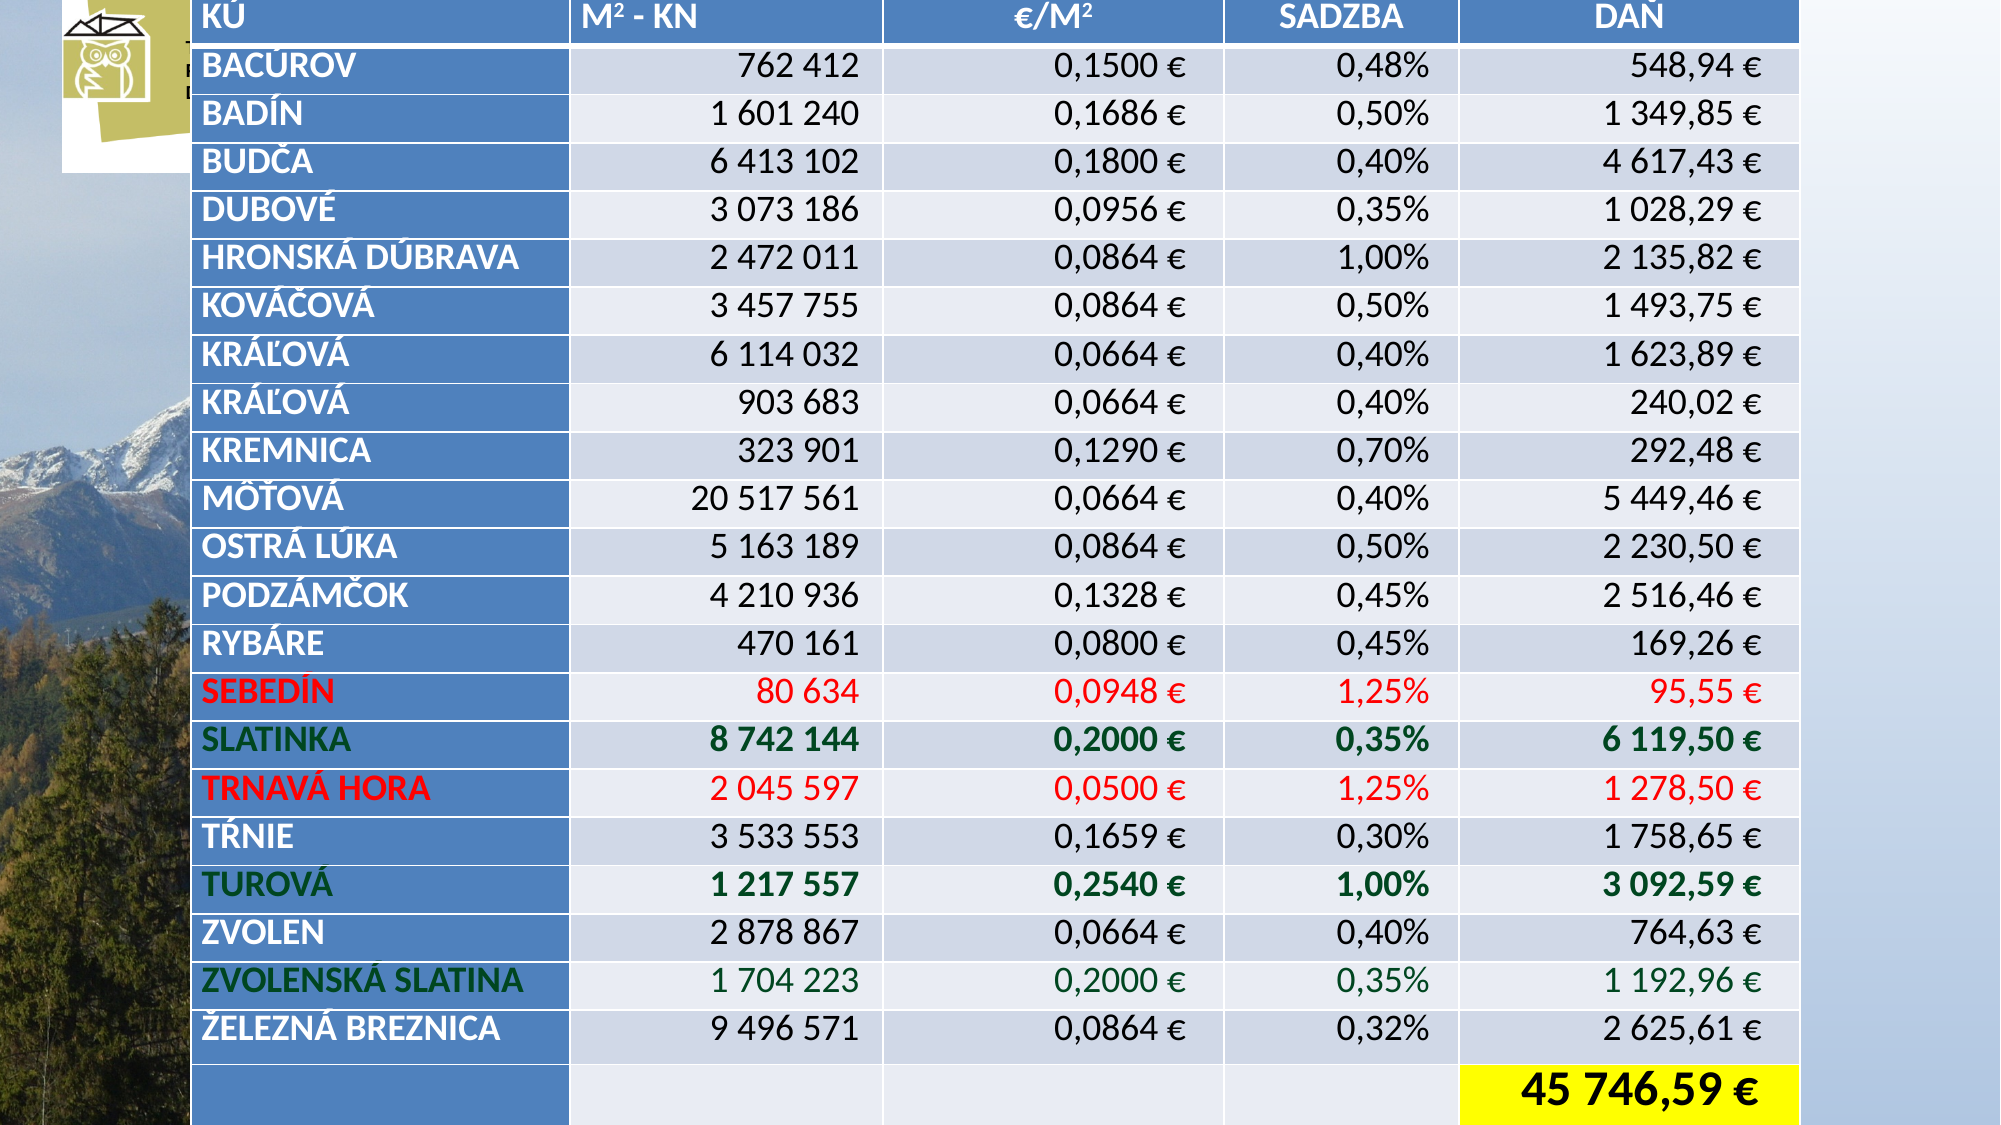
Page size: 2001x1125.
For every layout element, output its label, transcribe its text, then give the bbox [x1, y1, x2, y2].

table_cell 0,0948 € [884, 674, 1223, 720]
table_cell 0,2000 € [884, 963, 1223, 1009]
table_cell Turová [192, 866, 569, 913]
table_cell 0,0664 € [884, 481, 1223, 527]
table_cell 0,1500 € [884, 49, 1223, 94]
table_cell 0,45% [1225, 625, 1458, 672]
table_cell 0,0664 € [884, 336, 1223, 383]
table_cell 1 217 557 [571, 866, 882, 913]
table_cell 0,1686 € [884, 95, 1223, 142]
table_cell 0,0664 € [884, 384, 1223, 431]
table_cell 2 230,50 € [1460, 529, 1799, 575]
table_cell 0,0864 € [884, 288, 1223, 334]
table_cell 0,30% [1225, 818, 1458, 865]
table_cell Zvolenská Slatina [192, 963, 569, 1009]
table_cell 0,0864 € [884, 529, 1223, 575]
table_cell 3 092,59 € [1460, 866, 1799, 913]
table_header €/m2 [884, 0, 1223, 43]
table_cell 1 278,50 € [1460, 770, 1799, 816]
table_cell Ostrá lúka [192, 529, 569, 575]
table_cell 4 210 936 [571, 577, 882, 624]
table_cell Tŕnie [192, 818, 569, 865]
table_cell 1 704 223 [571, 963, 882, 1009]
table_cell 323 901 [571, 433, 882, 479]
table_cell Budča [192, 144, 569, 190]
table_header Daň [1460, 0, 1799, 43]
table_cell [1225, 1065, 1458, 1125]
table_header m2 - KN [571, 0, 882, 43]
table_cell [192, 1065, 569, 1125]
table_cell 6 114 032 [571, 336, 882, 383]
table_cell 3 073 186 [571, 192, 882, 238]
table_cell 1,00% [1225, 866, 1458, 913]
table_cell Kráľová [192, 384, 569, 431]
table_cell 0,0664 € [884, 915, 1223, 961]
table_cell 2 472 011 [571, 240, 882, 286]
table_cell 903 683 [571, 384, 882, 431]
table_cell Kováčová [192, 288, 569, 334]
table_cell 0,40% [1225, 336, 1458, 383]
table_cell 0,35% [1225, 192, 1458, 238]
table_cell 5 163 189 [571, 529, 882, 575]
table_cell Zvolen [192, 915, 569, 961]
table_cell 292,48 € [1460, 433, 1799, 479]
table_cell 2 135,82 € [1460, 240, 1799, 286]
table_cell [571, 1065, 882, 1125]
table_cell 6 413 102 [571, 144, 882, 190]
table_cell 0,45% [1225, 577, 1458, 624]
table_cell 8 742 144 [571, 722, 882, 768]
table_cell Dubové [192, 192, 569, 238]
table_header Sadzba [1225, 0, 1458, 43]
table_cell 1,25% [1225, 674, 1458, 720]
table_cell 3 533 553 [571, 818, 882, 865]
table_cell Rybáre [192, 625, 569, 672]
table_cell 0,35% [1225, 963, 1458, 1009]
table_cell 0,1328 € [884, 577, 1223, 624]
table_cell 0,40% [1225, 384, 1458, 431]
table_cell 0,0864 € [884, 240, 1223, 286]
table_cell Slatinka [192, 722, 569, 768]
table_cell Bacúrov [192, 49, 569, 94]
table_cell 4 617,43 € [1460, 144, 1799, 190]
table_cell 95,55 € [1460, 674, 1799, 720]
table_cell 0,1659 € [884, 818, 1223, 865]
table_cell 6 119,50 € [1460, 722, 1799, 768]
table_cell 0,50% [1225, 529, 1458, 575]
table_cell 20 517 561 [571, 481, 882, 527]
table_cell 762 412 [571, 49, 882, 94]
table_cell 1,25% [1225, 770, 1458, 816]
table_cell 45 746,59 € [1460, 1065, 1799, 1125]
table_cell Badín [192, 95, 569, 142]
table_cell 0,40% [1225, 481, 1458, 527]
table_cell 240,02 € [1460, 384, 1799, 431]
table_cell 0,2000 € [884, 722, 1223, 768]
table_cell Kráľová [192, 336, 569, 383]
table_cell 0,50% [1225, 95, 1458, 142]
table_cell 1,00% [1225, 240, 1458, 286]
table_cell 0,1290 € [884, 433, 1223, 479]
table_cell 0,70% [1225, 433, 1458, 479]
table_cell 470 161 [571, 625, 882, 672]
table_cell Hronská Dúbrava [192, 240, 569, 286]
table_cell 0,40% [1225, 144, 1458, 190]
table_cell 2 625,61 € [1460, 1011, 1799, 1064]
table_cell 0,48% [1225, 49, 1458, 94]
table_cell 0,0956 € [884, 192, 1223, 238]
table_cell 1 028,29 € [1460, 192, 1799, 238]
table_cell 1 349,85 € [1460, 95, 1799, 142]
table_cell 0,32% [1225, 1011, 1458, 1064]
table_cell 1 623,89 € [1460, 336, 1799, 383]
table_cell Kremnica [192, 433, 569, 479]
table_header KÚ [192, 0, 569, 43]
table_cell Môťová [192, 481, 569, 527]
table_cell Trnavá Hora [192, 770, 569, 816]
table_cell 80 634 [571, 674, 882, 720]
table_cell Železná Breznica [192, 1011, 569, 1064]
table_cell 1 493,75 € [1460, 288, 1799, 334]
table_cell 5 449,46 € [1460, 481, 1799, 527]
table_cell 0,50% [1225, 288, 1458, 334]
table_cell 169,26 € [1460, 625, 1799, 672]
table_cell 0,0800 € [884, 625, 1223, 672]
table_cell 0,35% [1225, 722, 1458, 768]
table_cell Podzámčok [192, 577, 569, 624]
picture [0, 0, 190, 1125]
table_cell 0,2540 € [884, 866, 1223, 913]
table_cell 2 516,46 € [1460, 577, 1799, 624]
table_cell 0,40% [1225, 915, 1458, 961]
table_cell 0,1800 € [884, 144, 1223, 190]
table_cell 0,0500 € [884, 770, 1223, 816]
table_cell 1 758,65 € [1460, 818, 1799, 865]
table_cell 1 601 240 [571, 95, 882, 142]
table_cell 2 045 597 [571, 770, 882, 816]
table_cell 0,0864 € [884, 1011, 1223, 1064]
table_cell 2 878 867 [571, 915, 882, 961]
table_cell 3 457 755 [571, 288, 882, 334]
table_cell Sebedín [192, 674, 569, 720]
table_cell 1 192,96 € [1460, 963, 1799, 1009]
table_cell 9 496 571 [571, 1011, 882, 1064]
table_cell [884, 1065, 1223, 1125]
table_cell 548,94 € [1460, 49, 1799, 94]
table_cell 764,63 € [1460, 915, 1799, 961]
